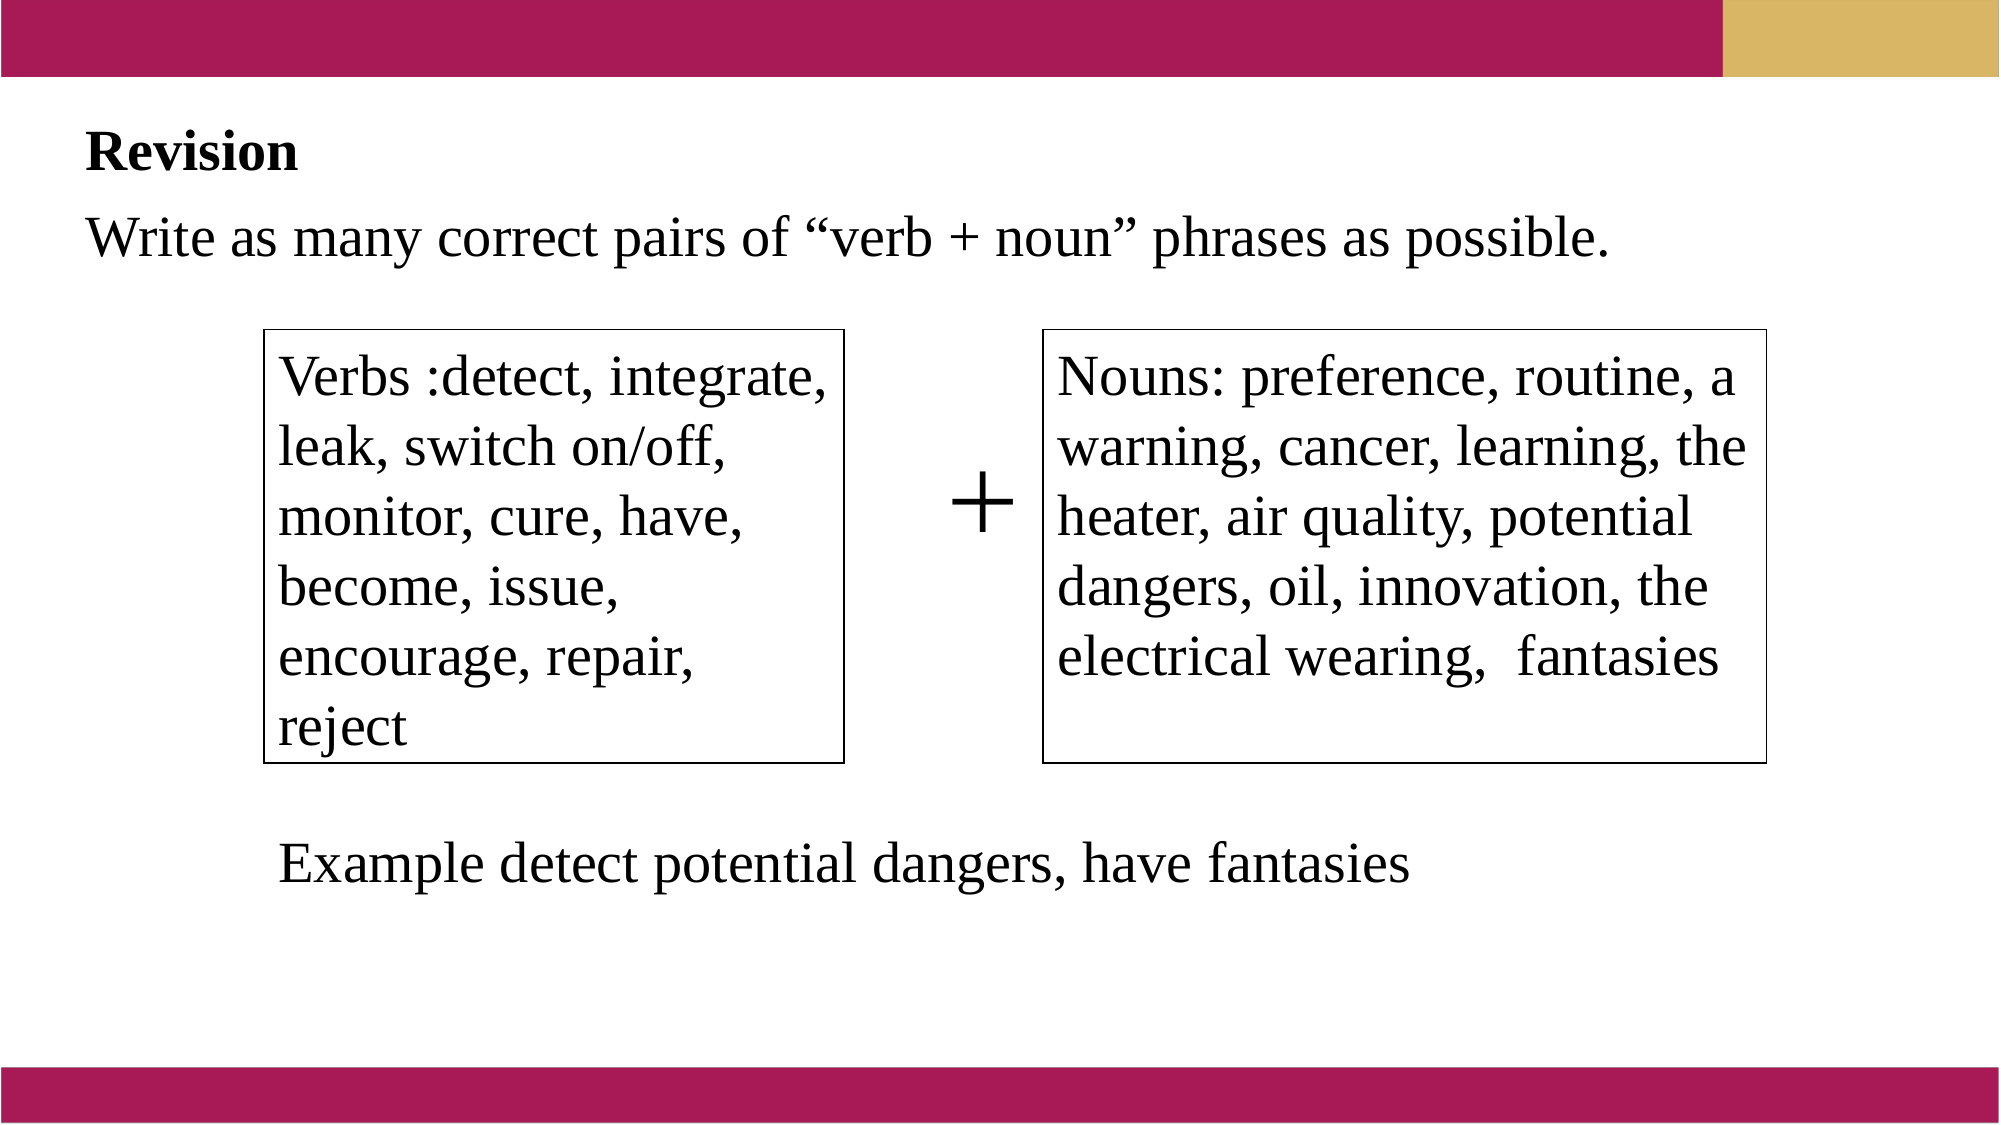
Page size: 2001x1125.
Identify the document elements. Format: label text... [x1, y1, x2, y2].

text_box Revision [70, 104, 905, 190]
text_box Write as many correct pairs of “verb + noun” phrases as possible. [70, 190, 1767, 276]
text_box Nouns: preference, routine, a warning, cancer, learning, the heater, air quality, potential dangers, oil, innovation, the electrical wearing, fantasies [1043, 329, 1767, 764]
text_box Example detect potential dangers, have fantasies [263, 816, 1655, 902]
picture [0, 0, 2000, 78]
text_box Verbs :detect, integrate, leak, switch on/off, monitor, cure, have, become, issue, encourage, repair, reject [263, 329, 844, 763]
text_box ＋ [926, 442, 1043, 580]
picture [0, 1066, 2000, 1125]
